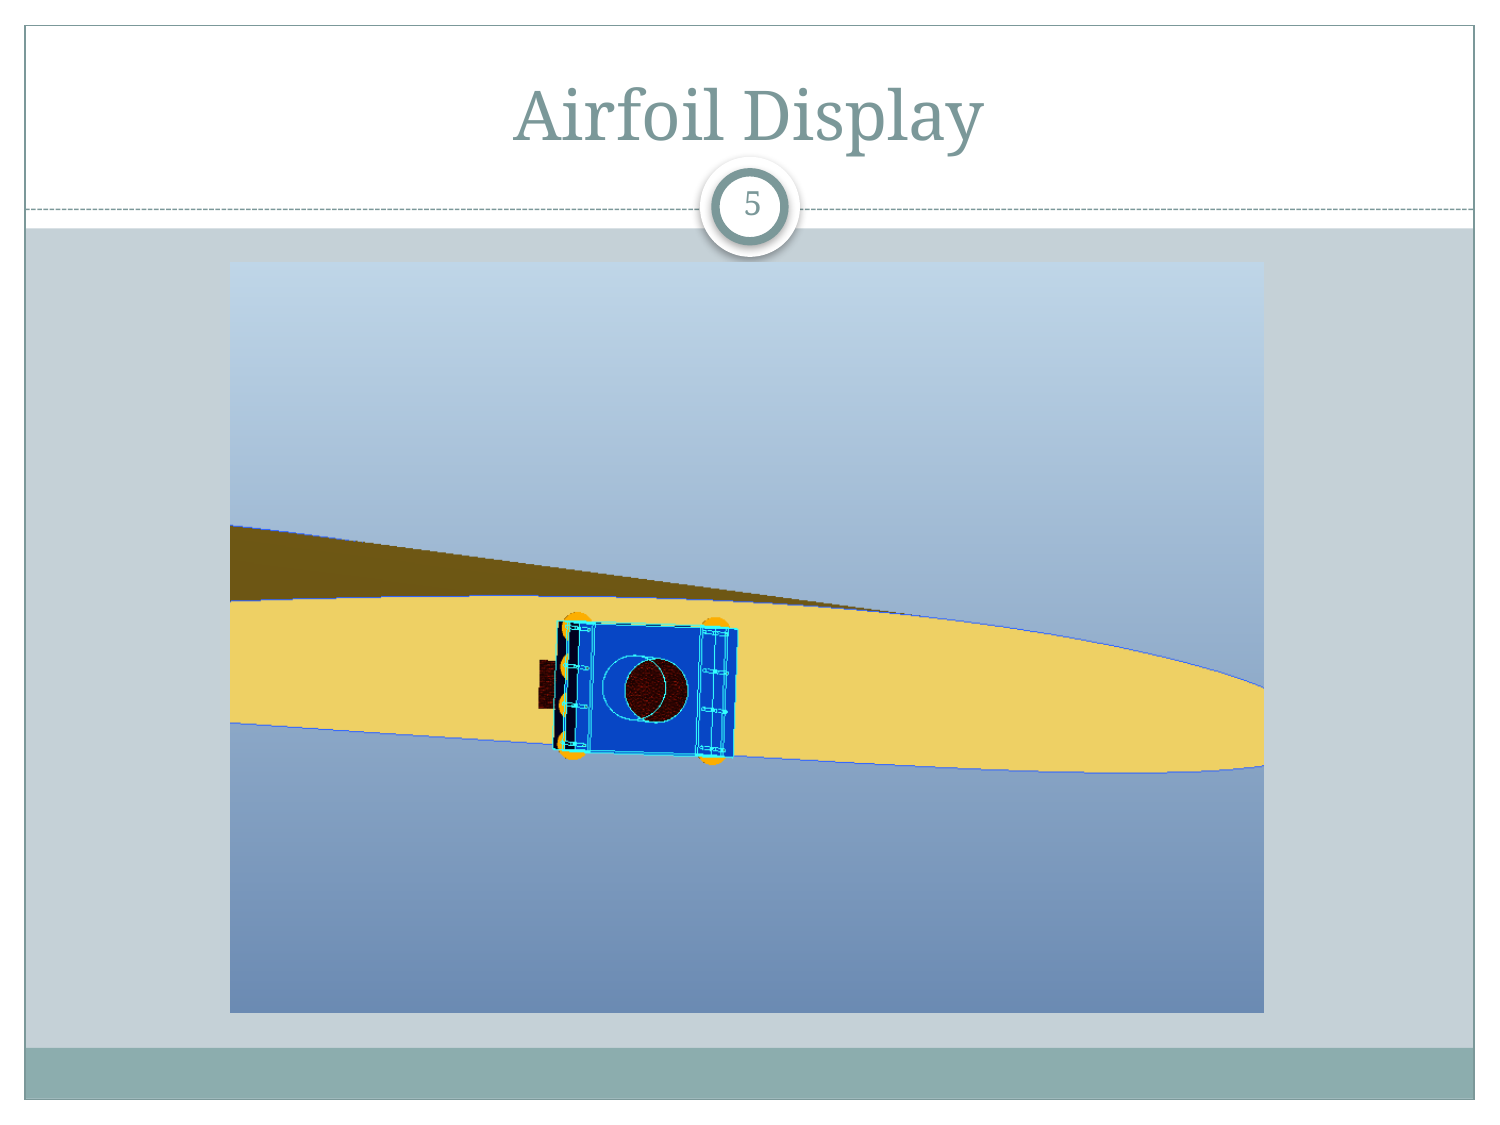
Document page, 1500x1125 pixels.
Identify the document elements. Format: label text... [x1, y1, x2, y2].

slide_number 5 [715, 168, 791, 241]
title Airfoil Display [49, 37, 1450, 162]
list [230, 262, 1264, 1013]
